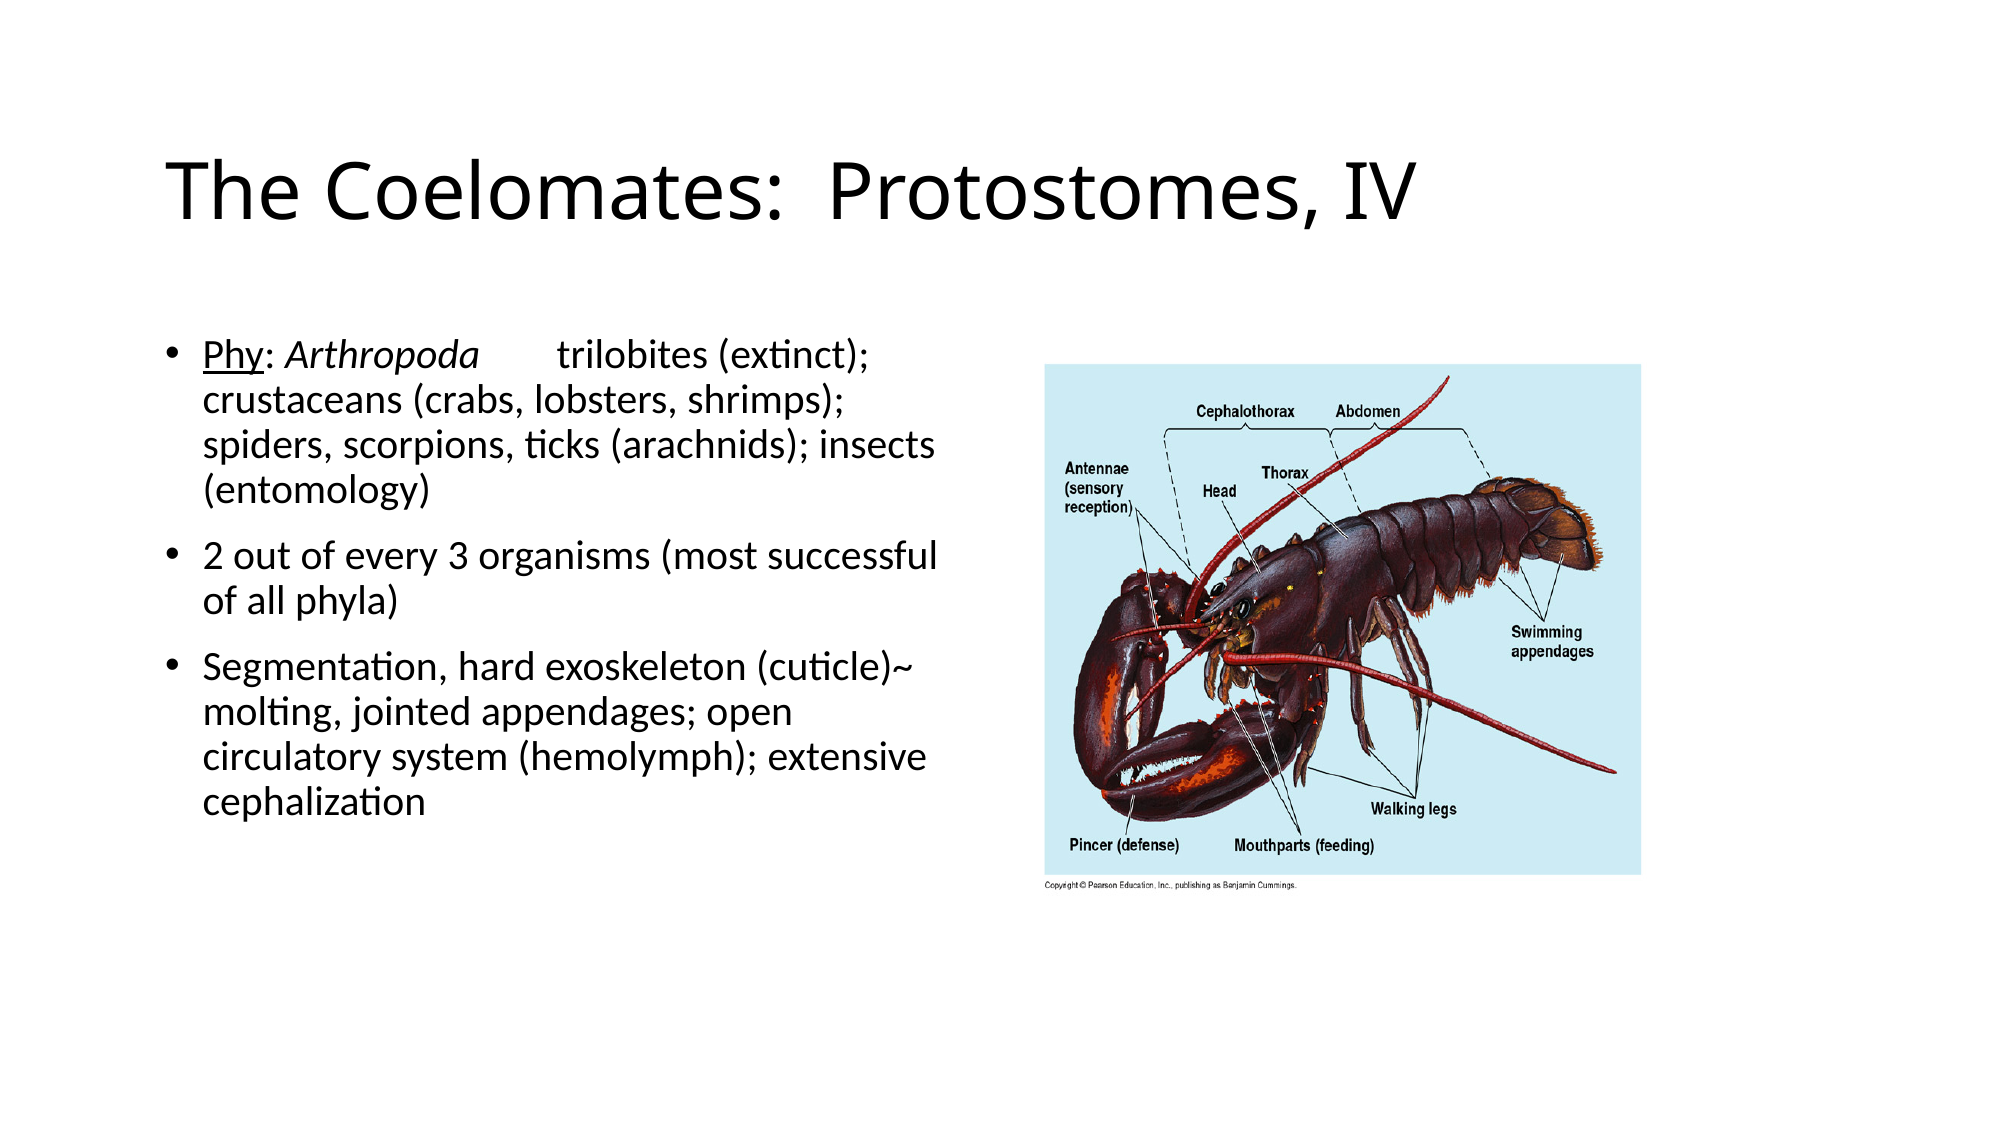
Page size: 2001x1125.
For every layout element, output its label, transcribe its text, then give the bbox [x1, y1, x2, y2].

list Phy: Arthropoda trilobites (extinct); crustaceans (crabs, lobsters, shrimps); spiders, scorpions, ticks (arachnids); insects (entomology) 2 out of every 3 organisms (most successful of all phyla) Segmentation, hard exoskeleton (cuticle)~ molting, jointed appendages; open circulatory system (hemolymph); extensive cephalization [150, 324, 984, 1000]
title The Coelomates: Protostomes, IV [150, 99, 1850, 288]
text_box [1037, 347, 1650, 900]
